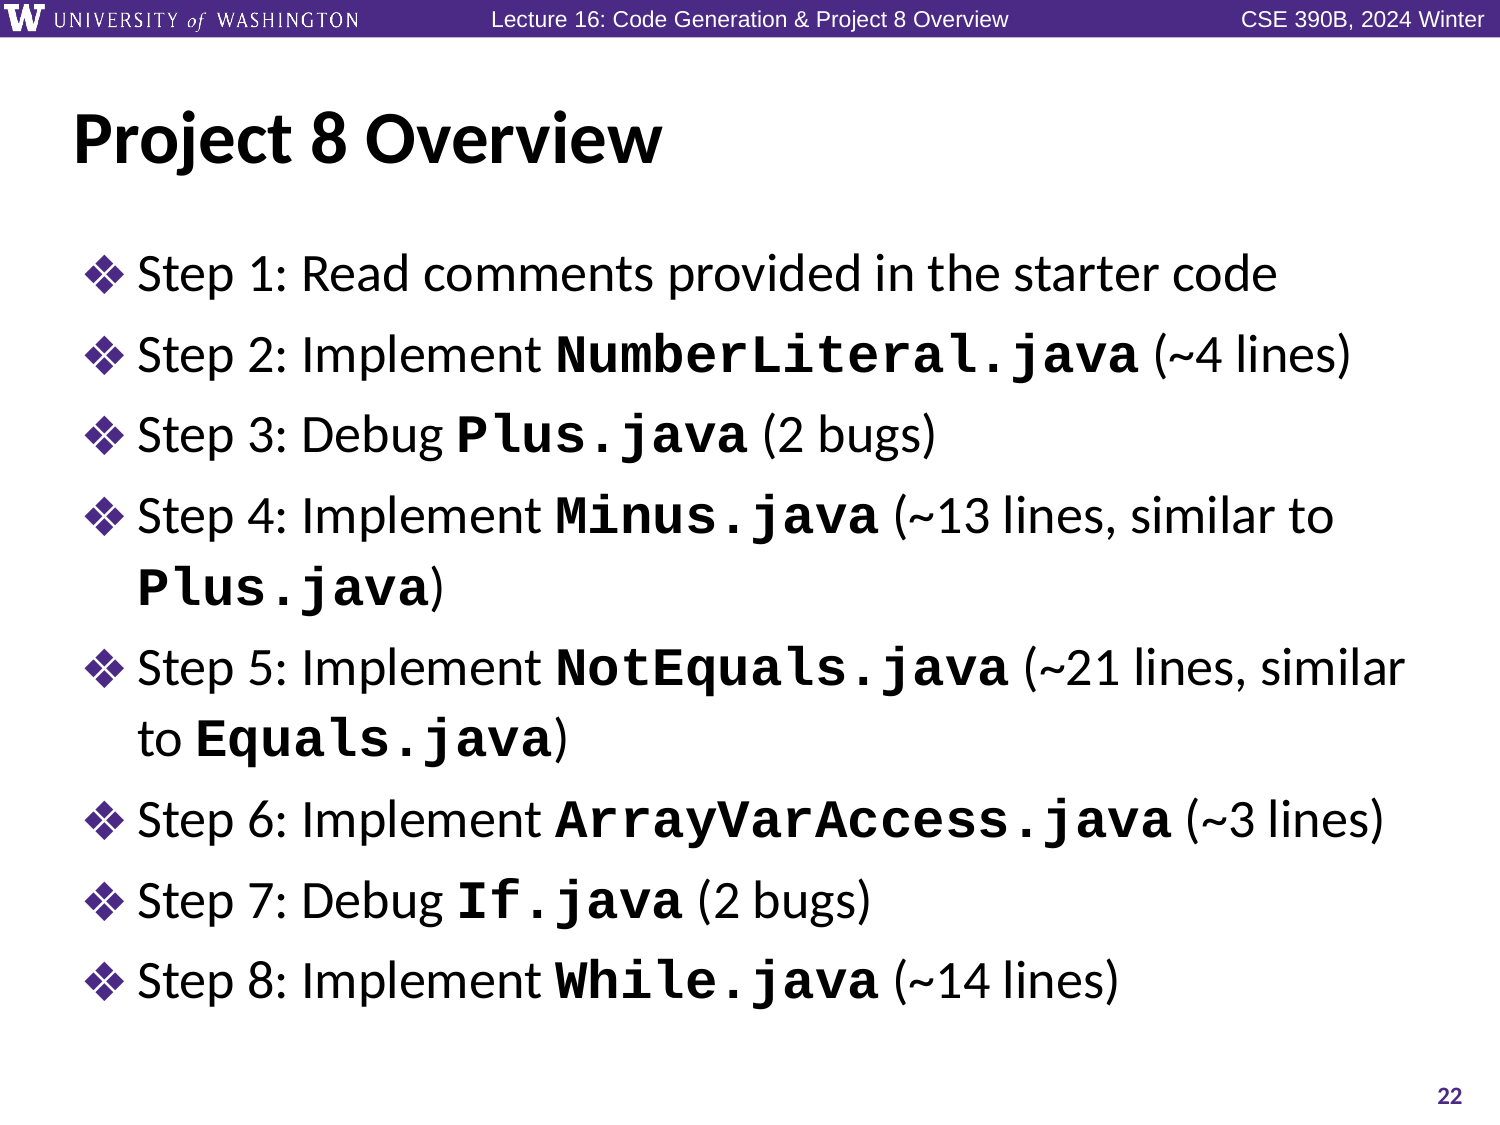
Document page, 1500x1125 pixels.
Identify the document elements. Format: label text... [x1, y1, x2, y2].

picture [4, 4, 358, 32]
list Step 1: Read comments provided in the starter code Step 2: Implement NumberLiteral.java (~4 lines) Step 3: Debug Plus.java (2 bugs) Step 4: Implement Minus.java (~13 lines, similar to Plus.java) Step 5: Implement NotEquals.java (~21 lines, similar to Equals.java) Step 6: Implement ArrayVarAccess.java (~3 lines) Step 7: Debug If.java (2 bugs) Step 8: Implement While.java (~14 lines) [65, 223, 1438, 1040]
title Project 8 Overview [58, 71, 1438, 197]
slide_number 22 [1400, 1065, 1500, 1125]
